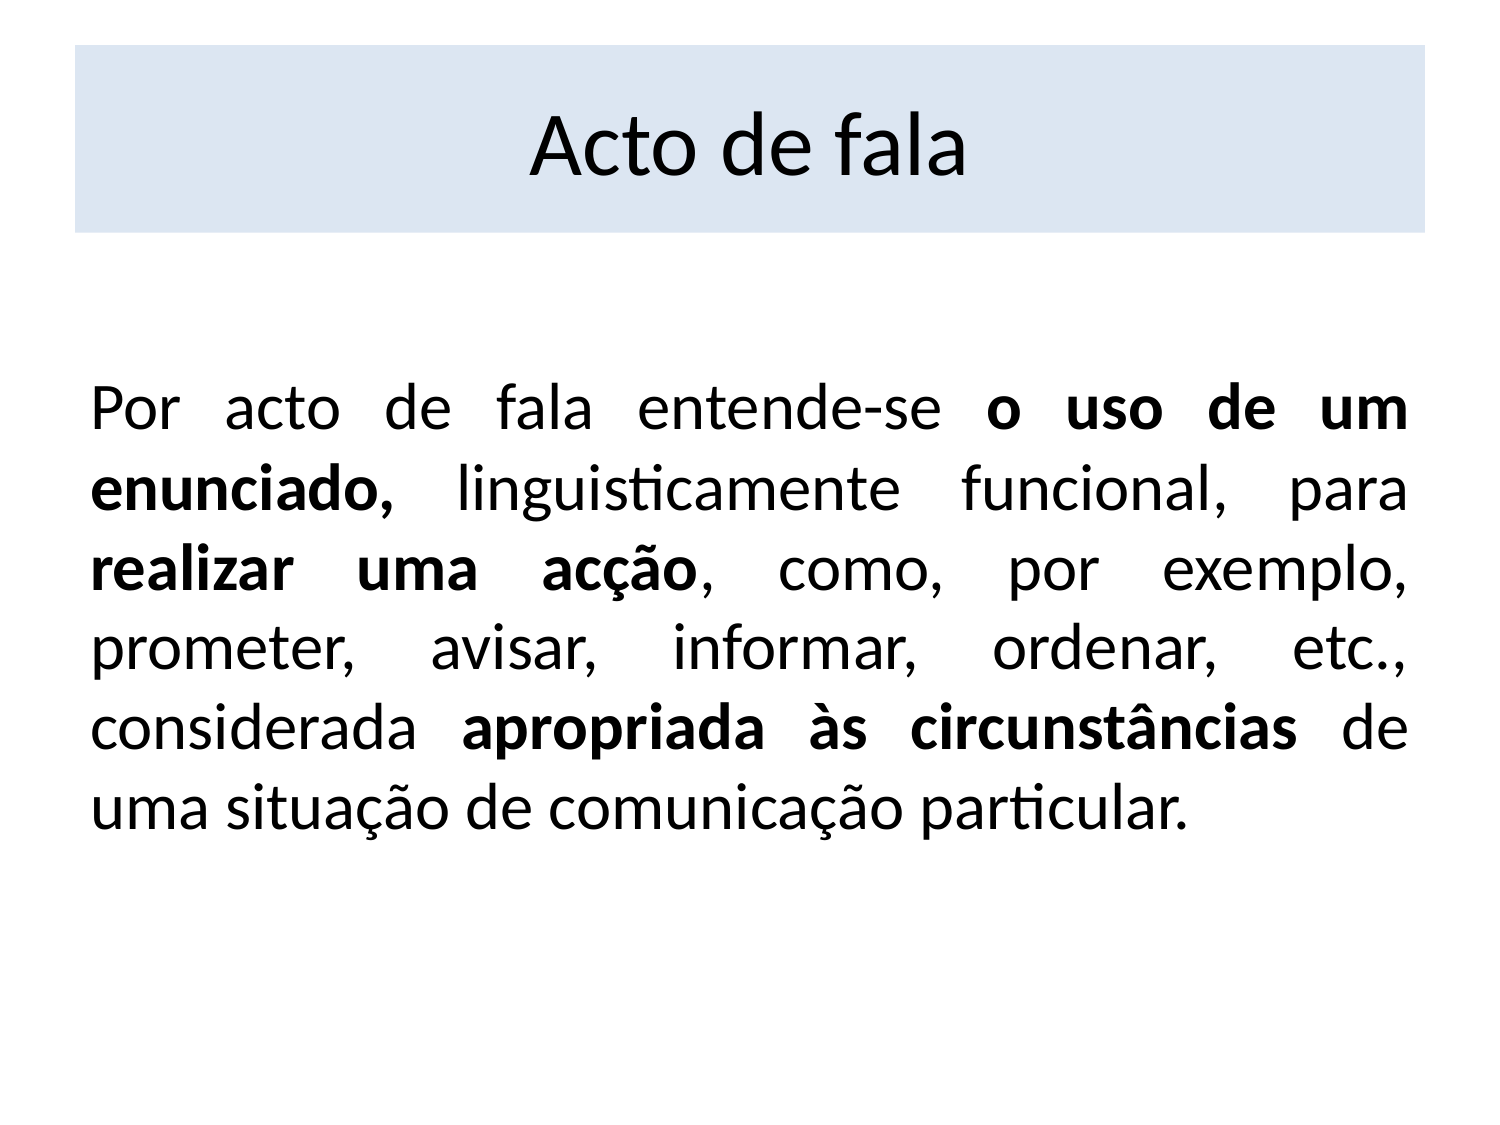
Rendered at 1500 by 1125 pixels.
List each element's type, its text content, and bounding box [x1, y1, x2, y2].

title Acto de fala [75, 45, 1425, 233]
list Por acto de fala entende-se o uso de um enunciado, linguisticamente funcional, para realizar uma acção, como, por exemplo, prometer, avisar, informar, ordenar, etc., considerada apropriada às circunstâncias de uma situação de comunicação particular. [75, 262, 1425, 1005]
